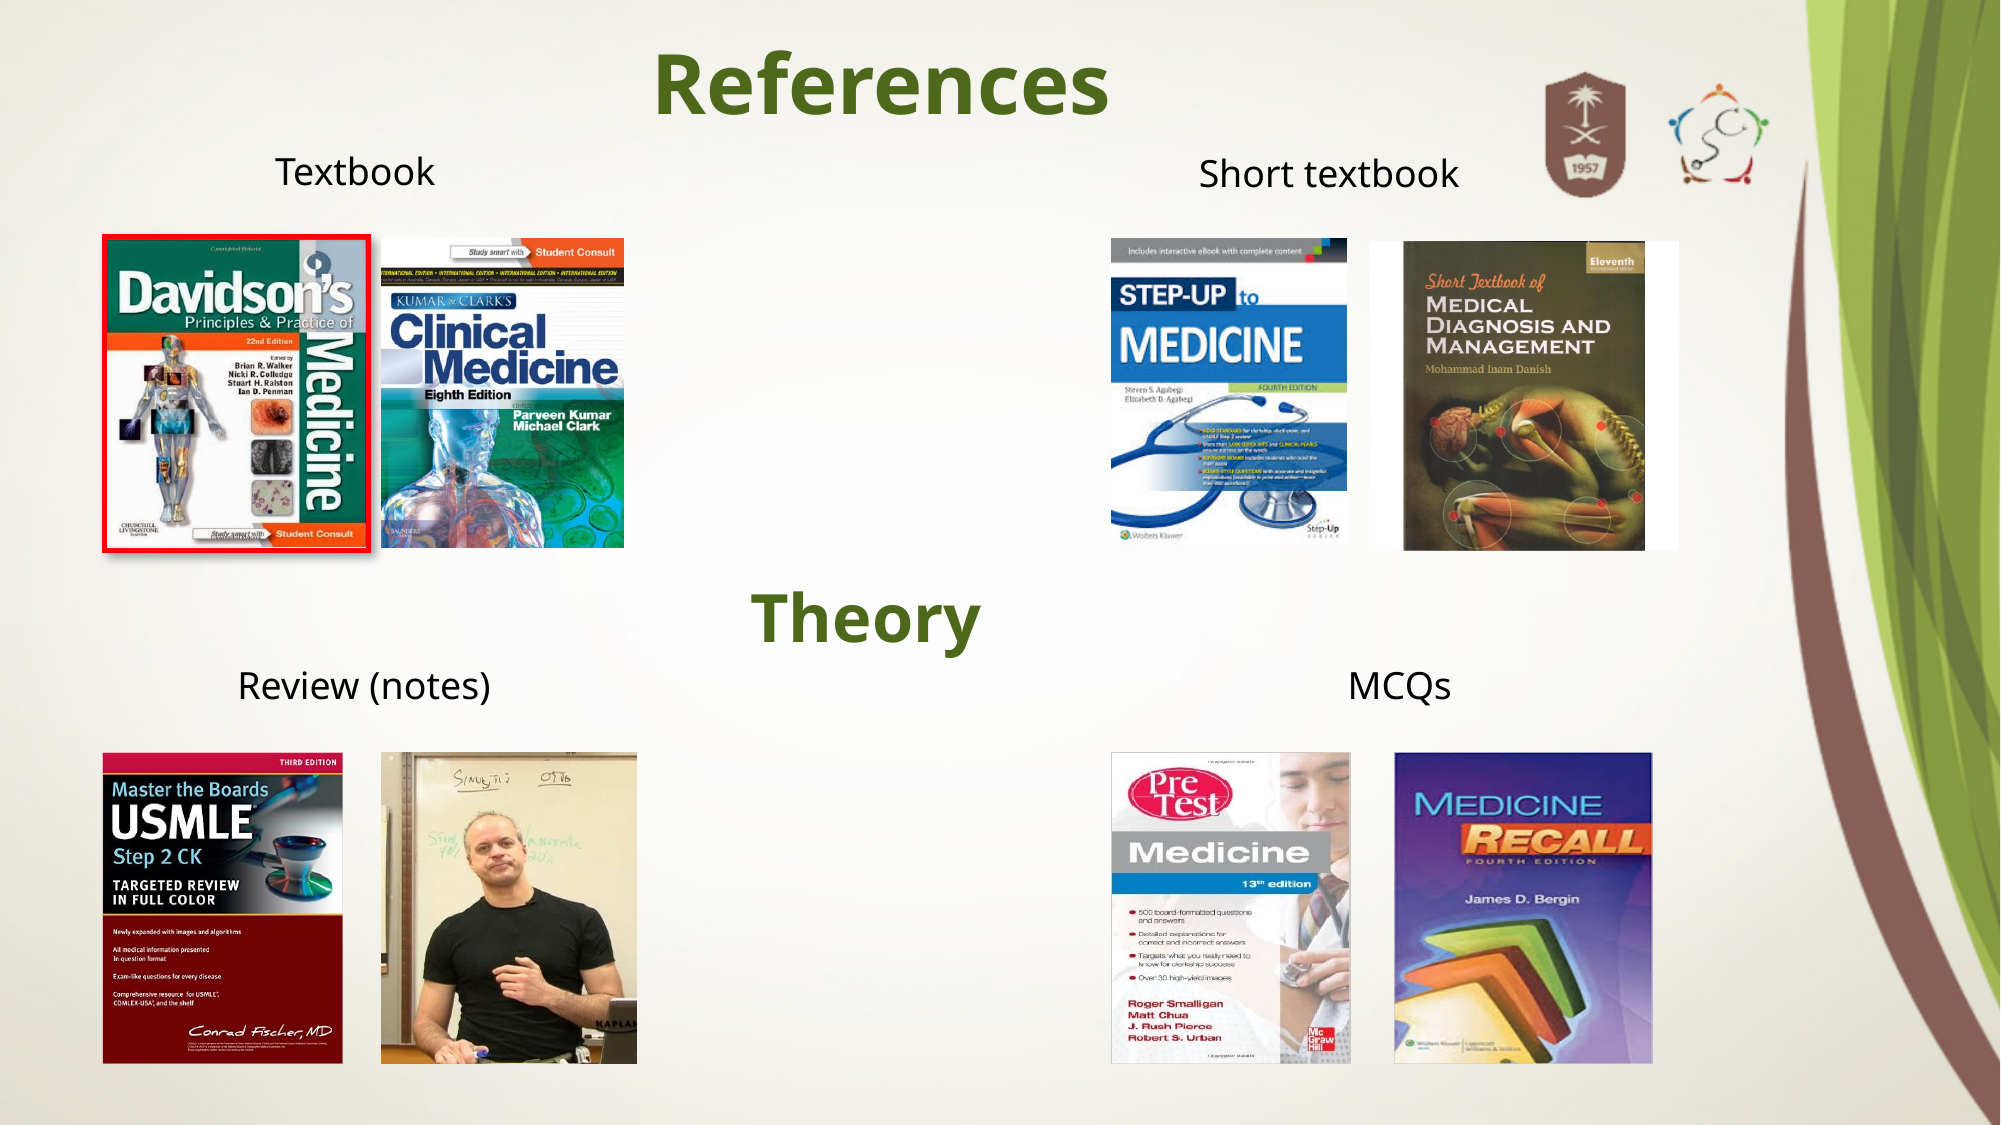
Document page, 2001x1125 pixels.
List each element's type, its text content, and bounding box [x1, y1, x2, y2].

picture [0, 0, 2001, 1125]
text_box Short textbook [1183, 143, 1510, 203]
text_box Theory [703, 568, 1029, 664]
text_box MCQs [1332, 654, 1530, 715]
text_box References [637, 23, 1216, 139]
text_box Review (notes) [222, 654, 624, 715]
text_box Textbook [260, 140, 502, 201]
